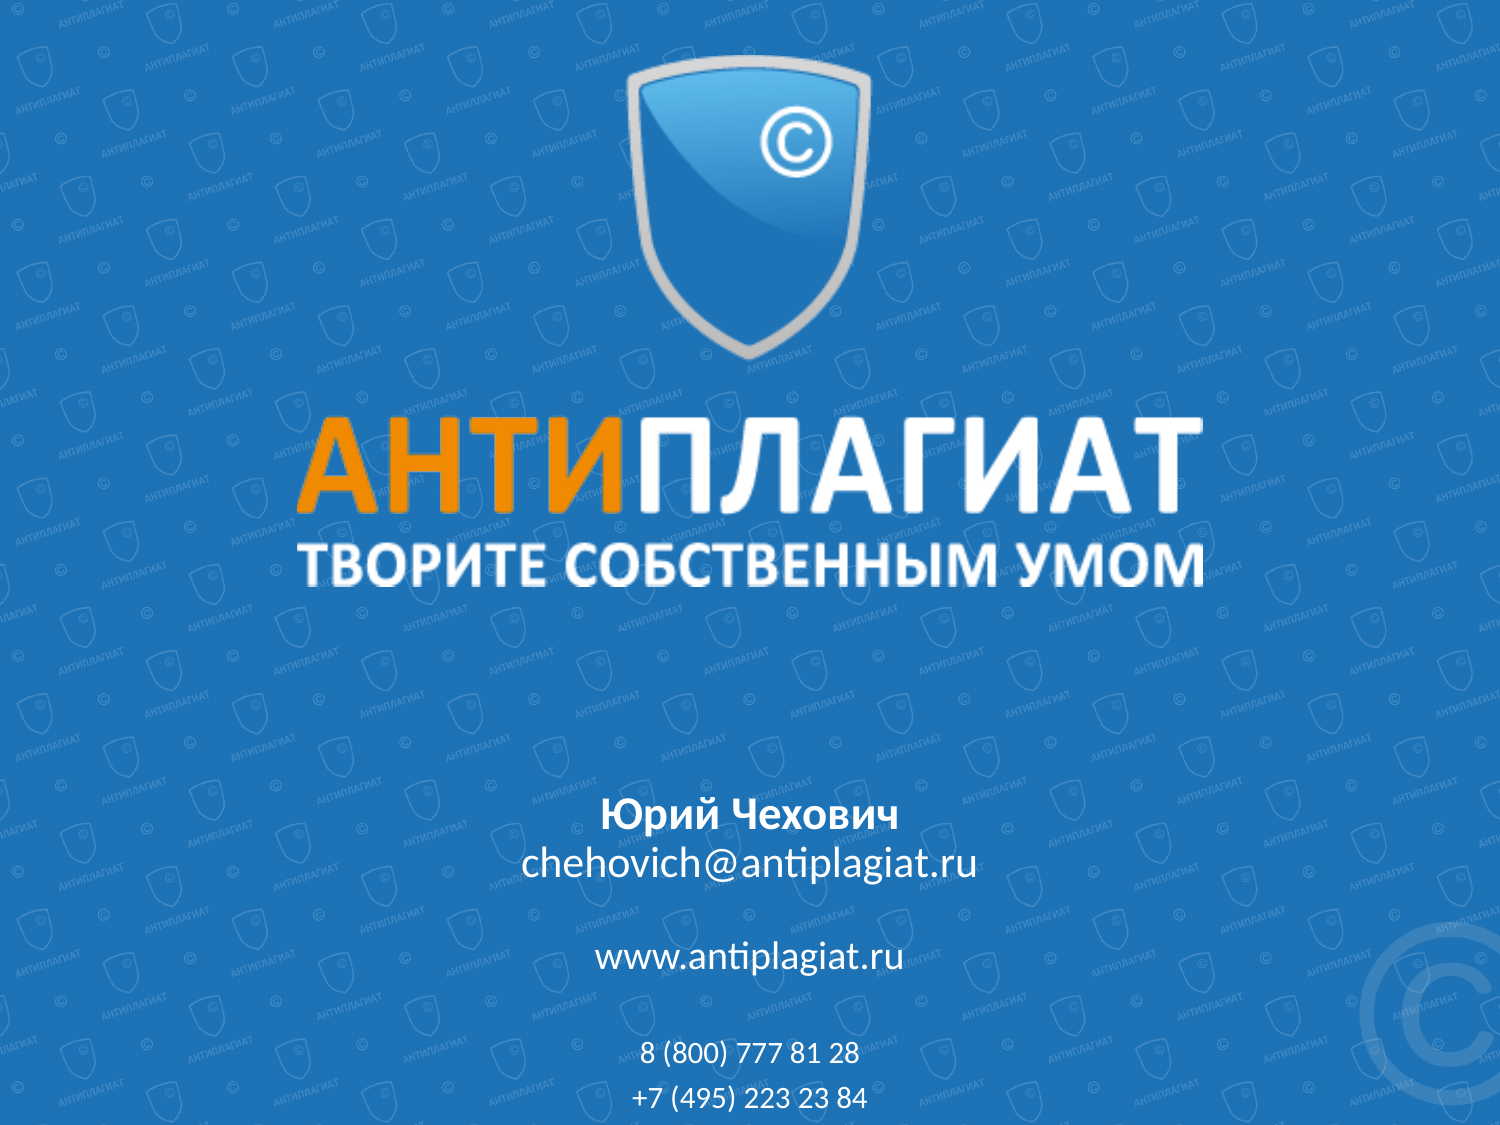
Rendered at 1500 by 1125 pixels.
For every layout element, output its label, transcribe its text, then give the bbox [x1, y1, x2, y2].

text_box Юрий Чехович chehovich@antiplagiat.ru www.antiplagiat.ru 8 (800) 777 81 28 +7 (495) 223 23 84 [103, 778, 1397, 1125]
picture [0, 0, 1500, 1125]
